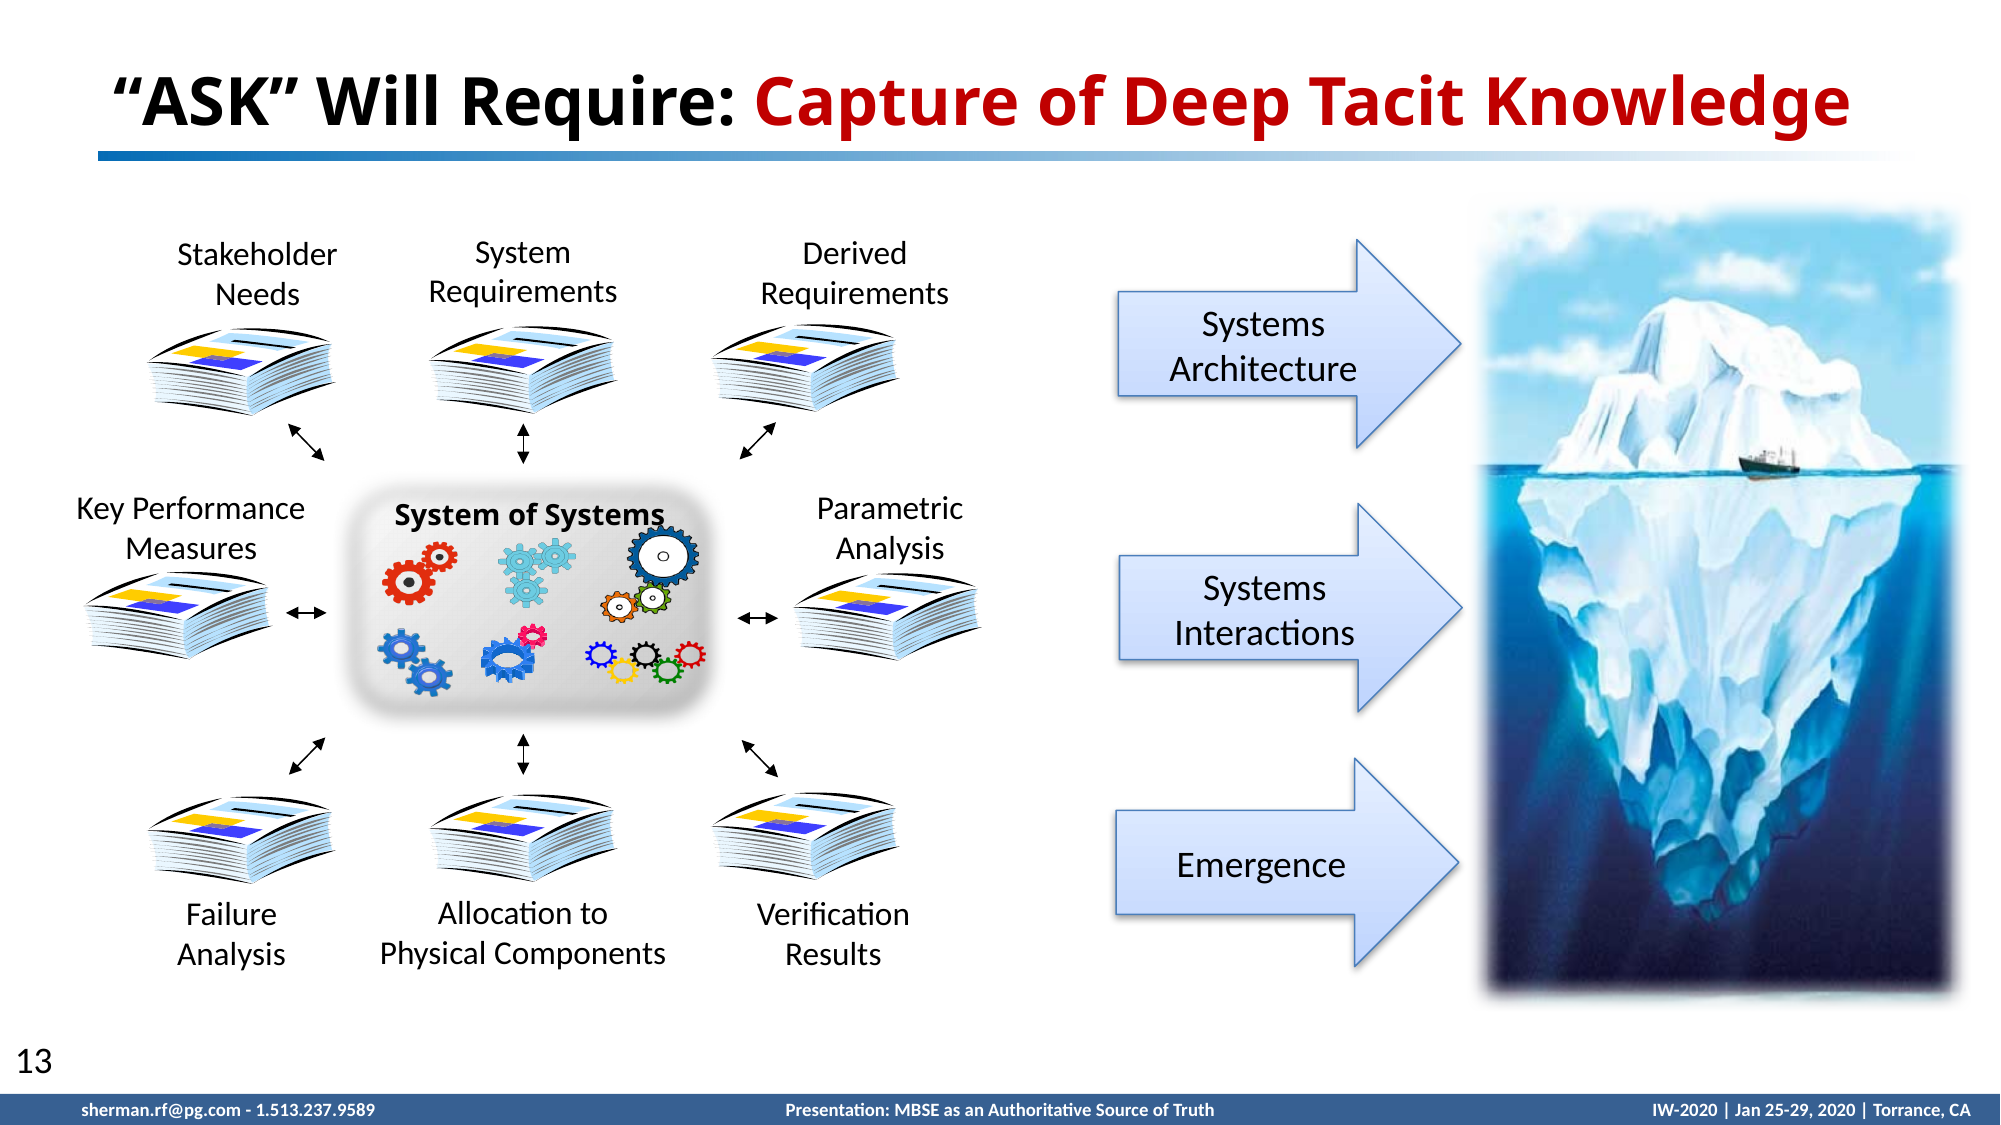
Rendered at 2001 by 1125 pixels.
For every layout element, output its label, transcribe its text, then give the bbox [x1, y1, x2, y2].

text_box Emergence [1115, 757, 1460, 968]
title “ASK” Will Require: Capture of Deep Tacit Knowledge [98, 28, 1983, 169]
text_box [59, 222, 983, 981]
text_box Systems Architecture [1117, 238, 1462, 449]
text_box Systems Interactions [1118, 502, 1462, 713]
picture [1467, 192, 1973, 1013]
